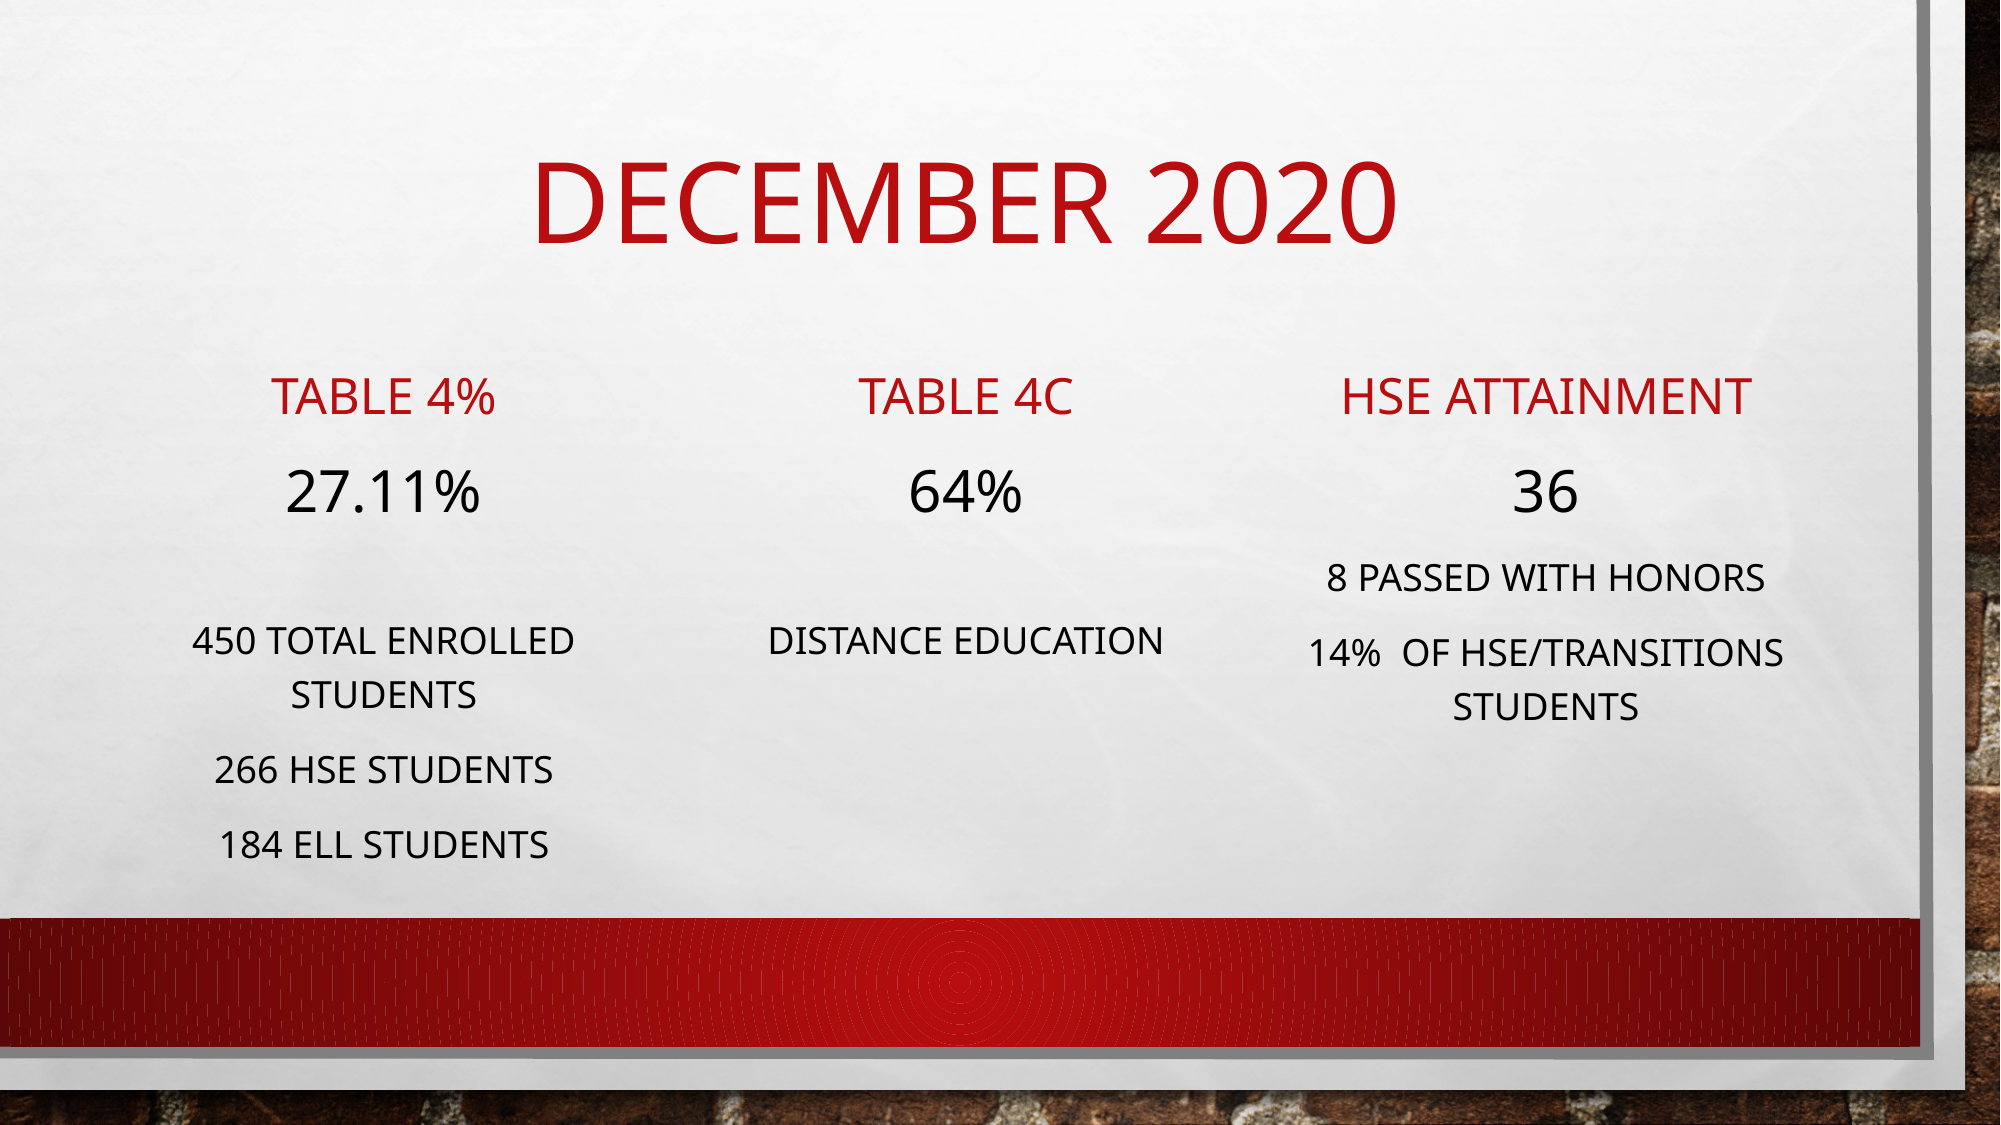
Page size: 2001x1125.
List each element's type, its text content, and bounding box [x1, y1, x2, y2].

picture [0, 0, 2000, 1125]
list 27.11% 450 total Enrolled students 266 Hse students 184 ELL Students [112, 432, 656, 882]
list Table 4% [112, 338, 656, 432]
title December 2020 [112, 112, 1818, 302]
list Table 4C [694, 338, 1238, 432]
list 36 8 Passed with Honors 14% of HSE/Transitions students [1274, 432, 1818, 882]
list HSE Attainment [1274, 338, 1818, 432]
list 64% Distance Education [694, 432, 1238, 882]
